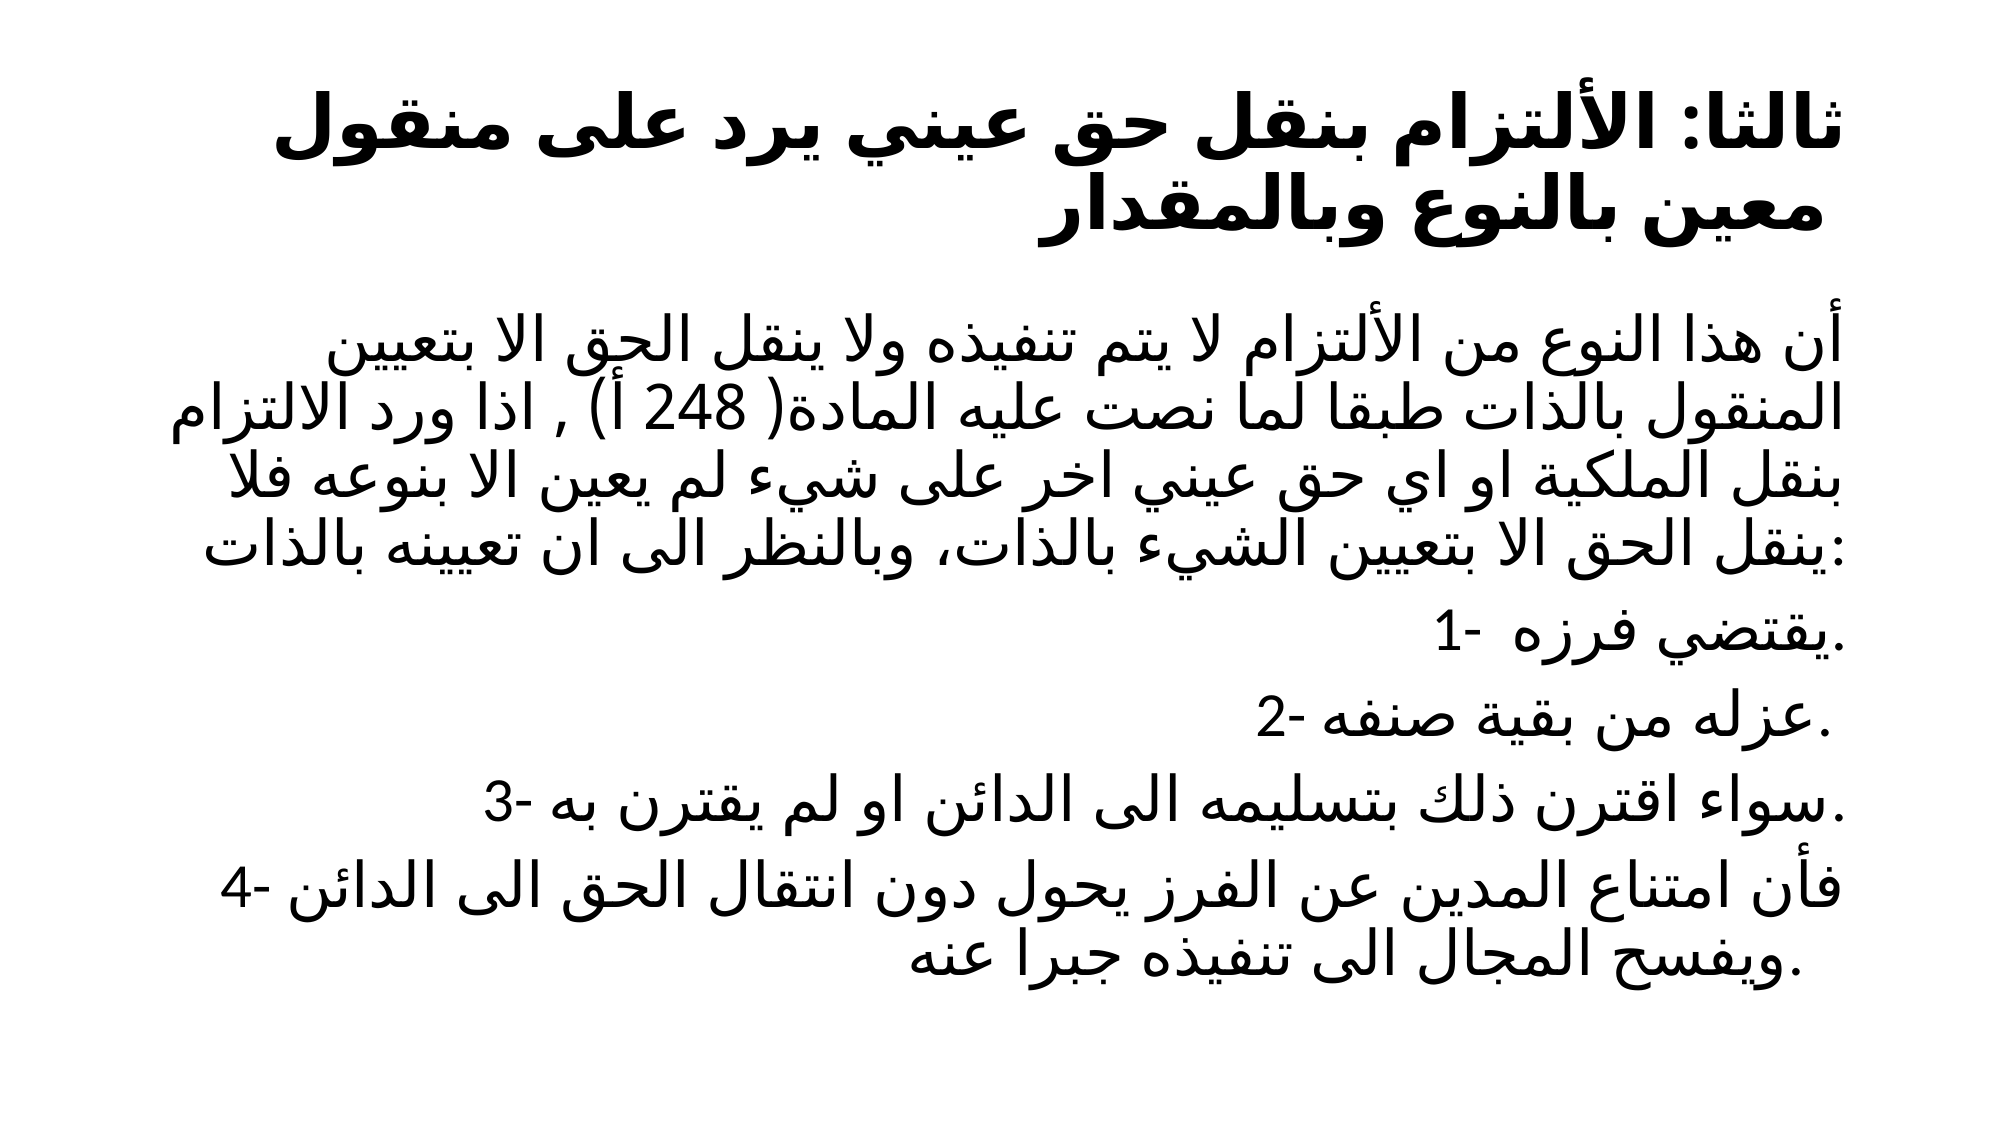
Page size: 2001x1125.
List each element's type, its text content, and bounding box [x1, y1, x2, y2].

title ثالثا: الألتزام بنقل حق عيني يرد على منقول معين بالنوع وبالمقدار [137, 53, 1863, 276]
list أن هذا النوع من الألتزام لا يتم تنفيذه ولا ينقل الحق الا بتعيين المنقول بالذات طبقا لما نصت عليه المادة( 248 أ) , اذا ورد الالتزام بنقل الملكية او اي حق عيني اخر على شيء لم يعين الا بنوعه فلا ينقل الحق الا بتعيين الشيء بالذات، وبالنظر الى ان تعيينه بالذات: 1- يقتضي فرزه. 2- عزله من بقية صنفه. 3- سواء اقترن ذلك بتسليمه الى الدائن او لم يقترن به. 4- فأن امتناع المدين عن الفرز يحول دون انتقال الحق الى الدائن ويفسح المجال الى تنفيذه جبرا عنه. [137, 299, 1863, 1014]
